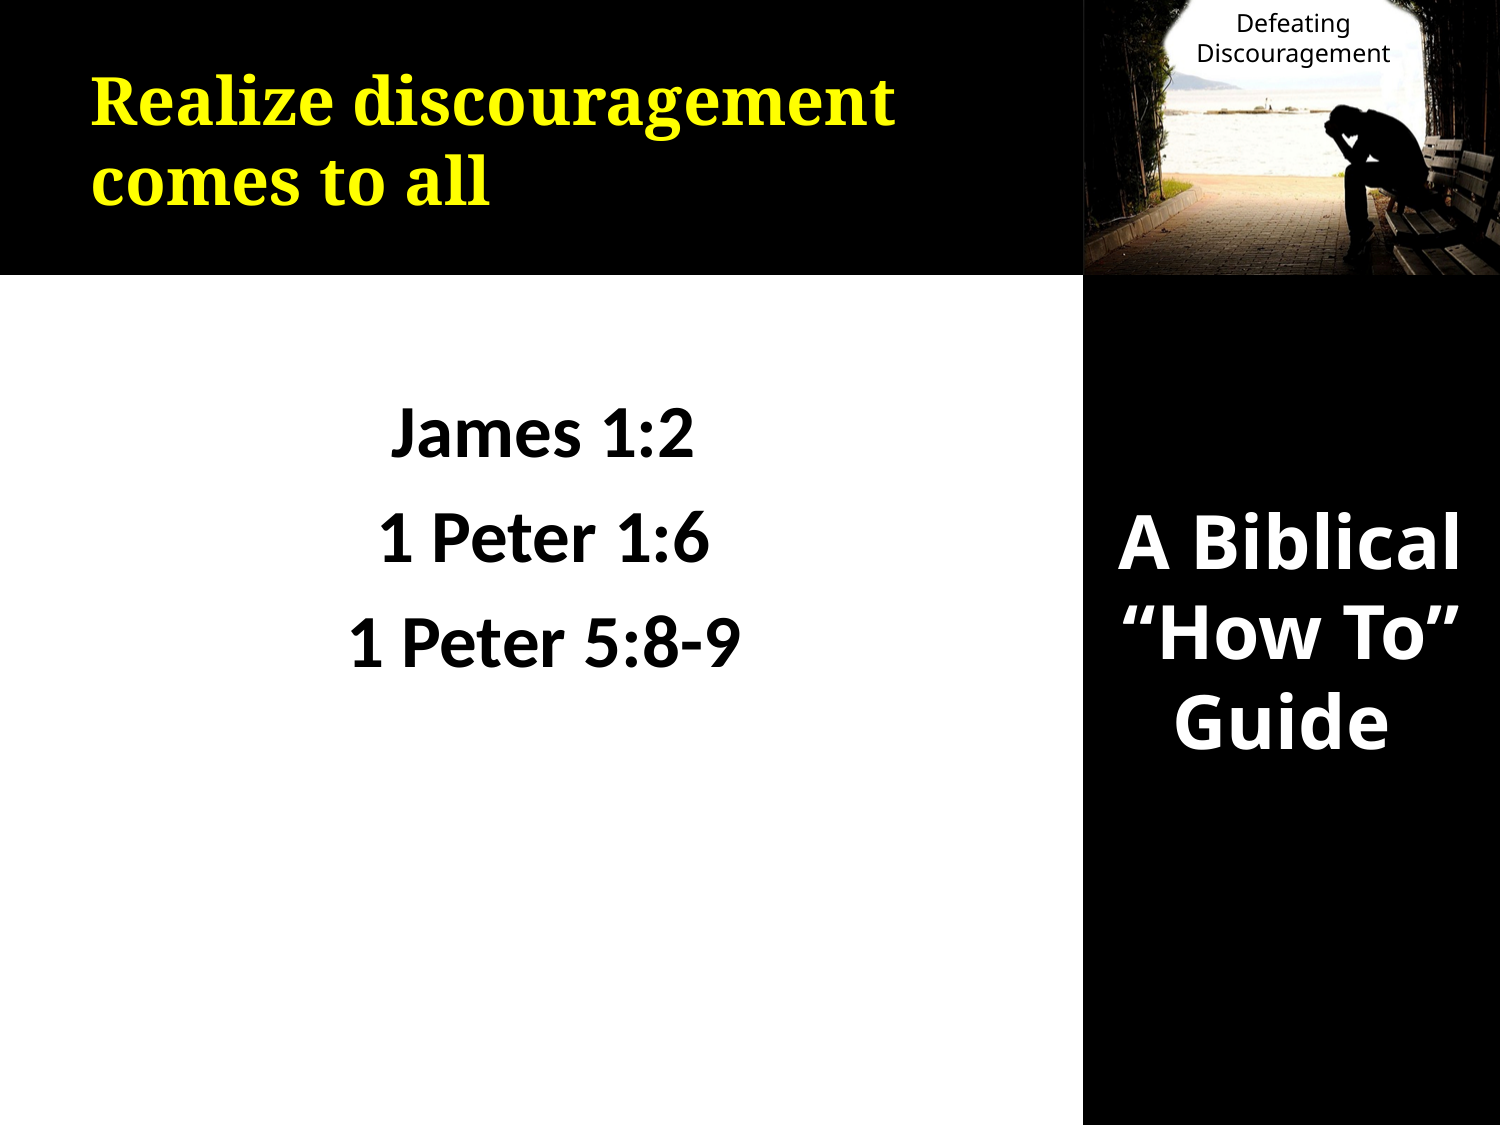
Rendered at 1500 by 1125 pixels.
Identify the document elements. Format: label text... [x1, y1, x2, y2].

text_box A Biblical “How To” Guide [1083, 487, 1500, 773]
list James 1:2 1 Peter 1:6 1 Peter 5:8-9 [75, 375, 1013, 1005]
title Realize discouragement comes to all [75, 45, 1013, 233]
text_box [0, 0, 1080, 277]
picture [1082, 0, 1500, 276]
text_box [1081, 283, 1500, 1125]
